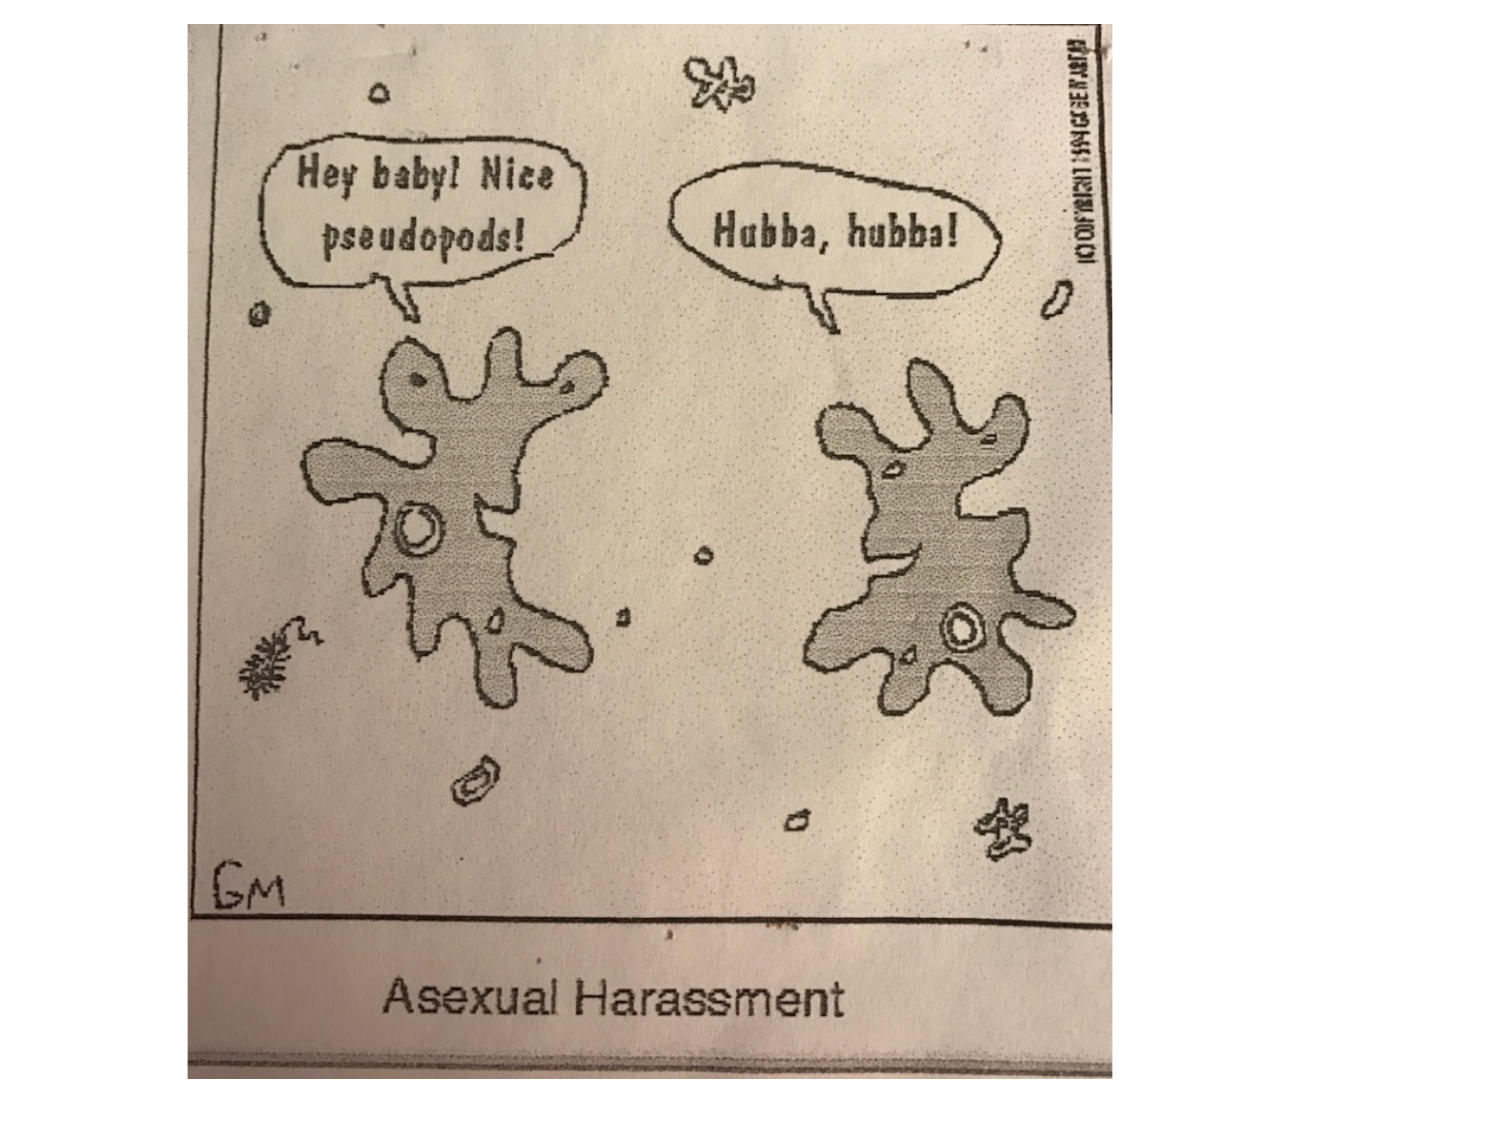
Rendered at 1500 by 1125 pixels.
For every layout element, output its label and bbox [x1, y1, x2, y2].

list [187, 24, 1113, 1079]
